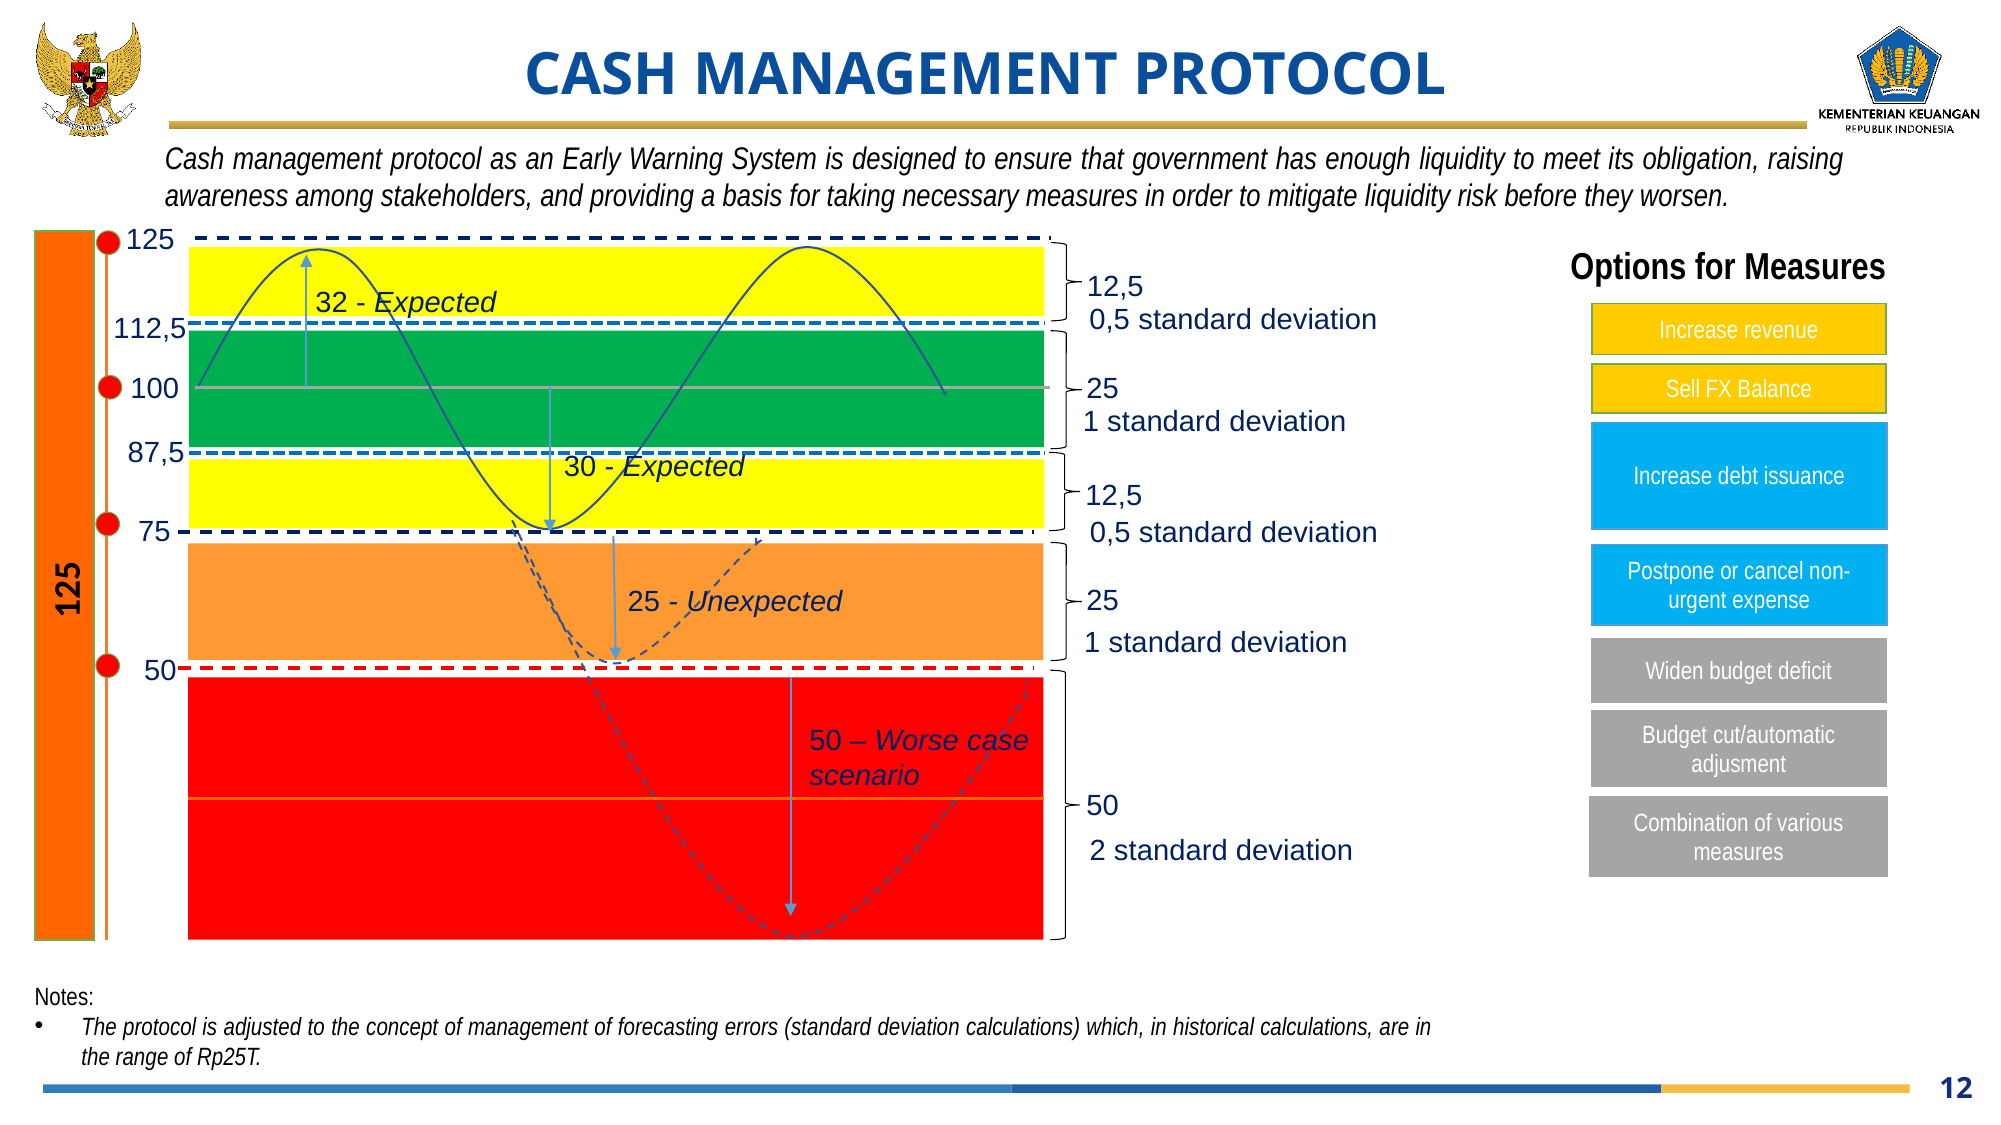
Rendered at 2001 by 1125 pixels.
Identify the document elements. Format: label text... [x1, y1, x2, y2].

text_box Options for Measures [1555, 234, 1901, 295]
table_header Widen budget deficit [1593, 640, 1885, 701]
title CASH MANAGEMENT PROTOCOL [169, 35, 1802, 116]
table_header Budget cut/automatic adjusment [1593, 712, 1885, 785]
slide_number 12 [1913, 1070, 1999, 1108]
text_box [35, 213, 1394, 940]
picture [36, 22, 141, 137]
table_header Increase debt issuance [1593, 423, 1886, 528]
table_header Sell FX Balance [1593, 365, 1885, 412]
table_header Increase revenue [1593, 304, 1885, 354]
text_box Cash management protocol as an Early Warning System is designed to ensure that government has enough liquidity to meet its obligation, raising awareness among stakeholders, and providing a basis for taking necessary measures in order to mitigate liquidity risk before they worsen. [149, 130, 1862, 206]
table_header Postpone or cancel non-urgent expense [1593, 545, 1886, 624]
picture [1816, 21, 1982, 137]
text_box Notes: The protocol is adjusted to the concept of management of forecasting errors (standard deviation calculations) which, in historical calculations, are in the range of Rp25T. [19, 972, 1452, 1105]
table_header Combination of various measures [1591, 798, 1886, 876]
